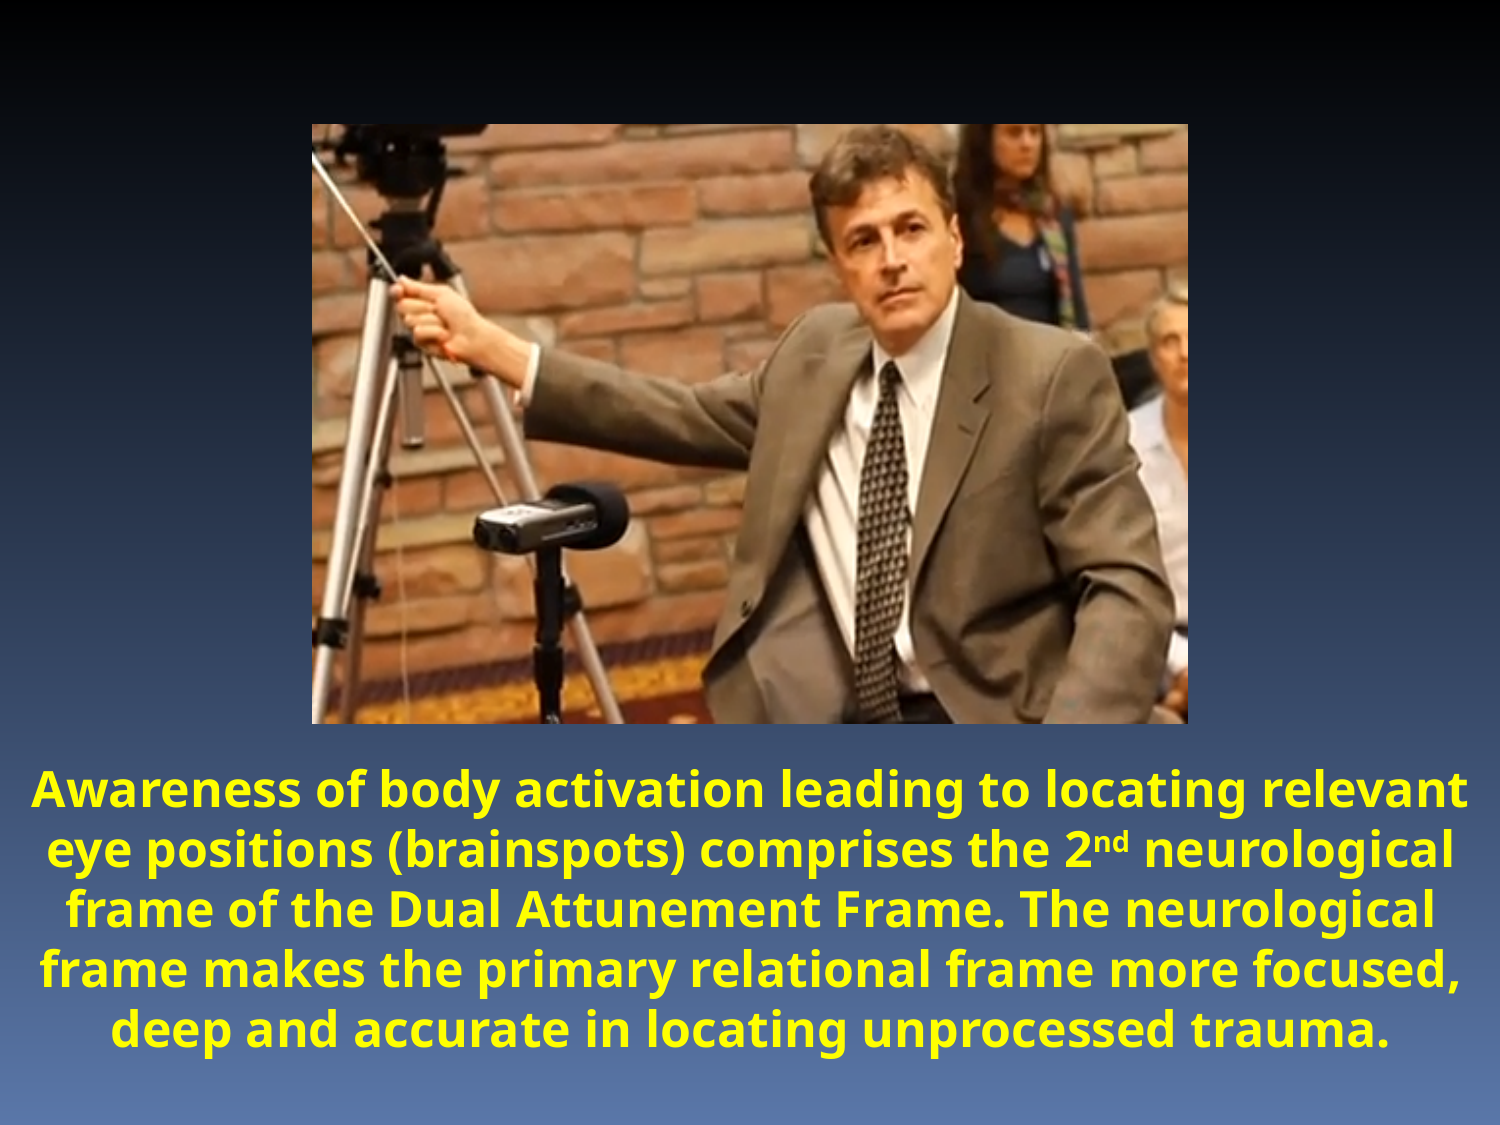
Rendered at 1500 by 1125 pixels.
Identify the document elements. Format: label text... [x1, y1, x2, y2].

text_box Awareness of body activation leading to locating relevant eye positions (brainspots) comprises the 2nd neurological frame of the Dual Attunement Frame. The neurological frame makes the primary relational frame more focused, deep and accurate in locating unprocessed trauma. [0, 749, 1500, 1125]
picture [312, 124, 1188, 724]
